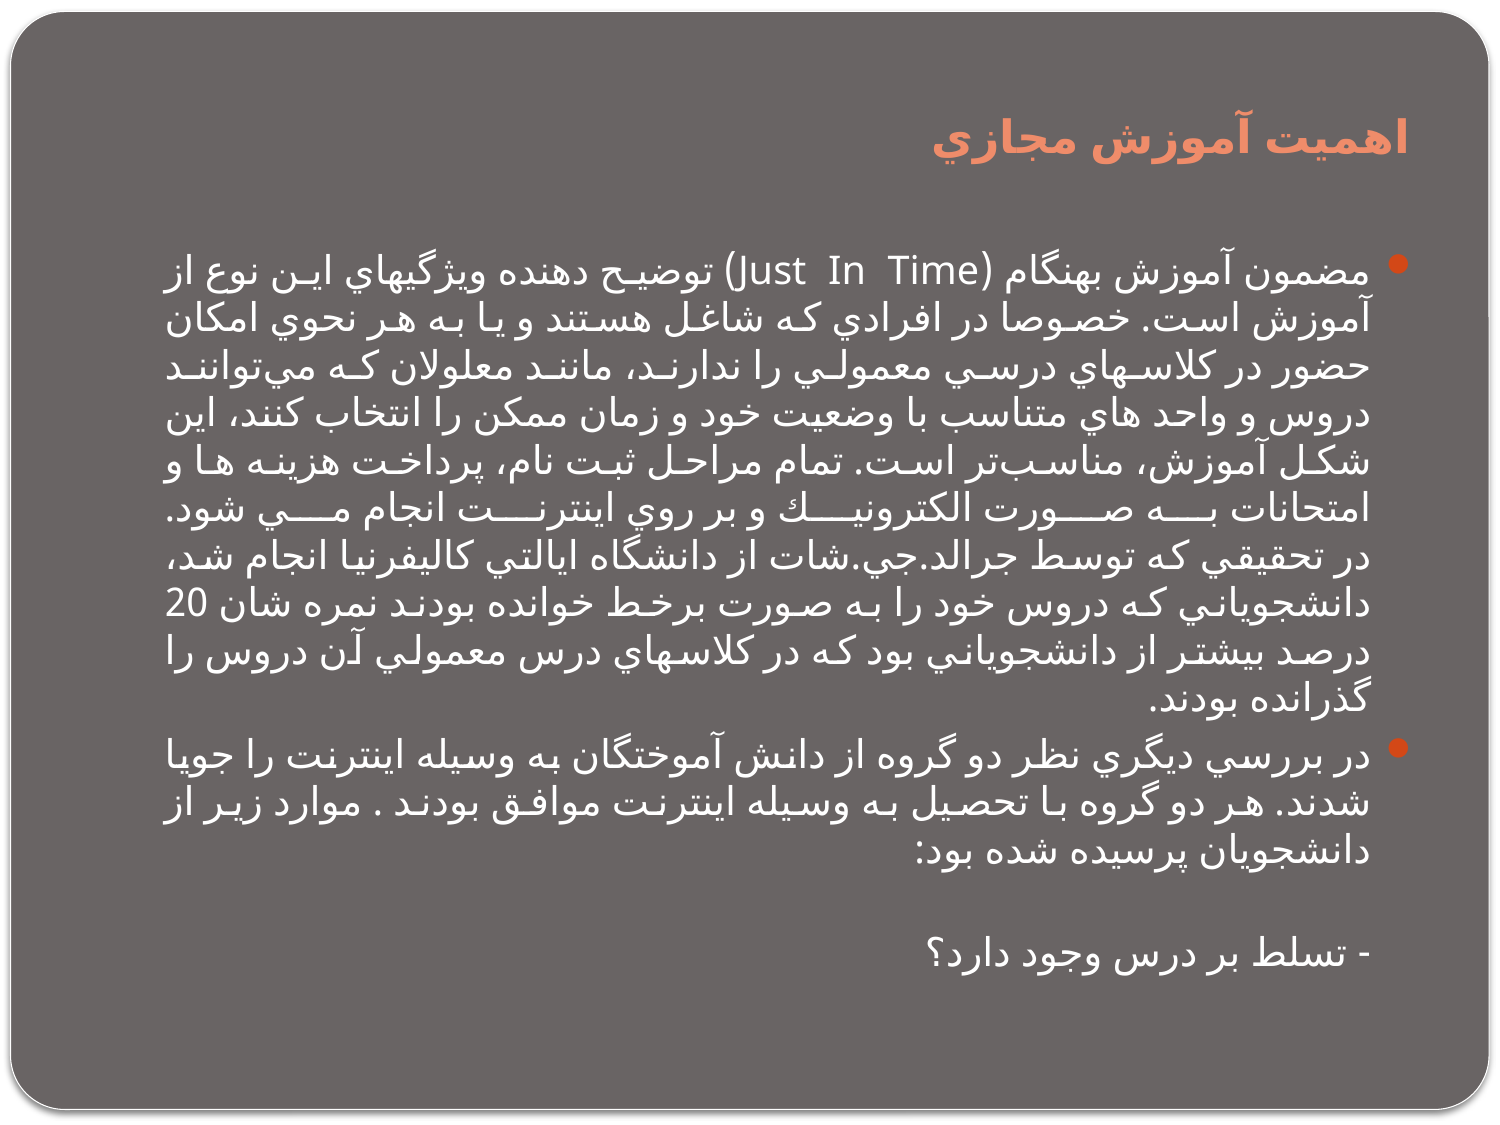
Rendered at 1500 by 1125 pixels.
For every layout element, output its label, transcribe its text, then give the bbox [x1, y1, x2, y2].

title اهميت آموزش مجازي [150, 45, 1425, 233]
list مضمون آموزش بهنگام (Just In Time) توضيح دهنده ويژگيهاي اين نوع از آموزش است. خصوصا در افرادي که شاغل هستند و يا به هر نحوي امکان حضور در کلاسهاي درسي معمولي را ندارند، مانند معلولان که مي‌توانند دروس و واحد هاي متناسب با وضعيت خود و زمان ممکن را انتخاب کنند، اين شكل آموزش، مناسب‌تر است. تمام مراحل ثبت نام، پرداخت هزينه ها و امتحانات به صورت الكترونيك و بر روي اينترنت انجام مي شود. در تحقيقي که توسط جرالد.جي.شات از دانشگاه ايالتي کاليفرنيا انجام شد، دانشجوياني که دروس خود را به صورت برخط خوانده بودند نمره شان 20 درصد بيشتر از دانشجوياني بود که در کلاسهاي درس معمولي آن دروس را گذرانده بودند. در بررسي ديگري نظر دو گروه از دانش آموختگان به وسيله اينترنت را جويا شدند. هر دو گروه با تحصيل به وسيله اينترنت موافق بودند . موارد زير از دانشجويان پرسيده شده بود: - تسلط بر درس وجود دارد؟ [150, 237, 1425, 988]
